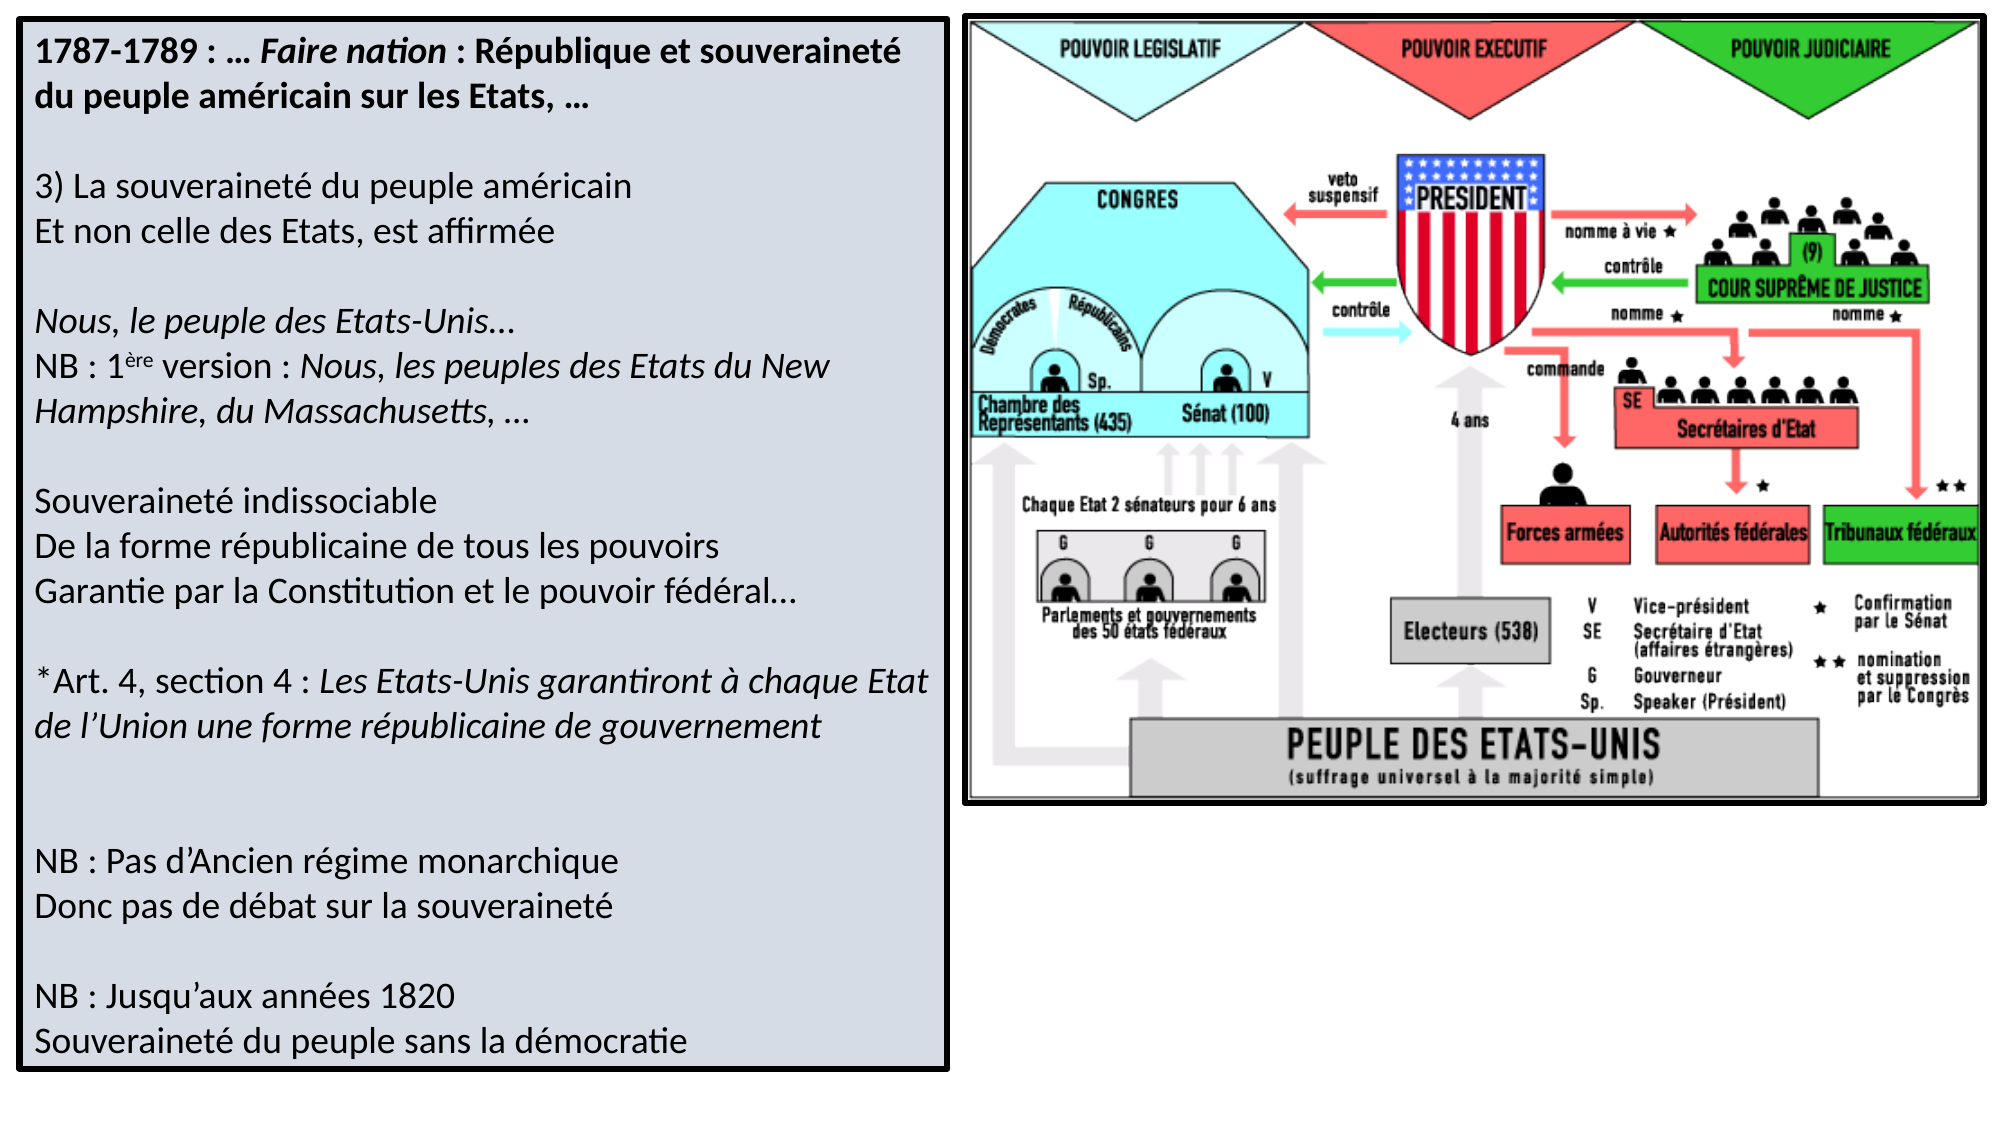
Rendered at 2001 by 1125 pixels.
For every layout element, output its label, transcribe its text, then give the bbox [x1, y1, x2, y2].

text_box 1787-1789 : … Faire nation : République et souveraineté du peuple américain sur les Etats, … 3) La souveraineté du peuple américain Et non celle des Etats, est affirmée Nous, le peuple des Etats-Unis… NB : 1ère version : Nous, les peuples des Etats du New Hampshire, du Massachusetts, … Souveraineté indissociable De la forme républicaine de tous les pouvoirs Garantie par la Constitution et le pouvoir fédéral… *Art. 4, section 4 : Les Etats-Unis garantiront à chaque Etat de l’Union une forme républicaine de gouvernement NB : Pas d’Ancien régime monarchique Donc pas de débat sur la souveraineté NB : Jusqu’aux années 1820 Souveraineté du peuple sans la démocratie [19, 19, 948, 1069]
picture [967, 19, 1981, 800]
